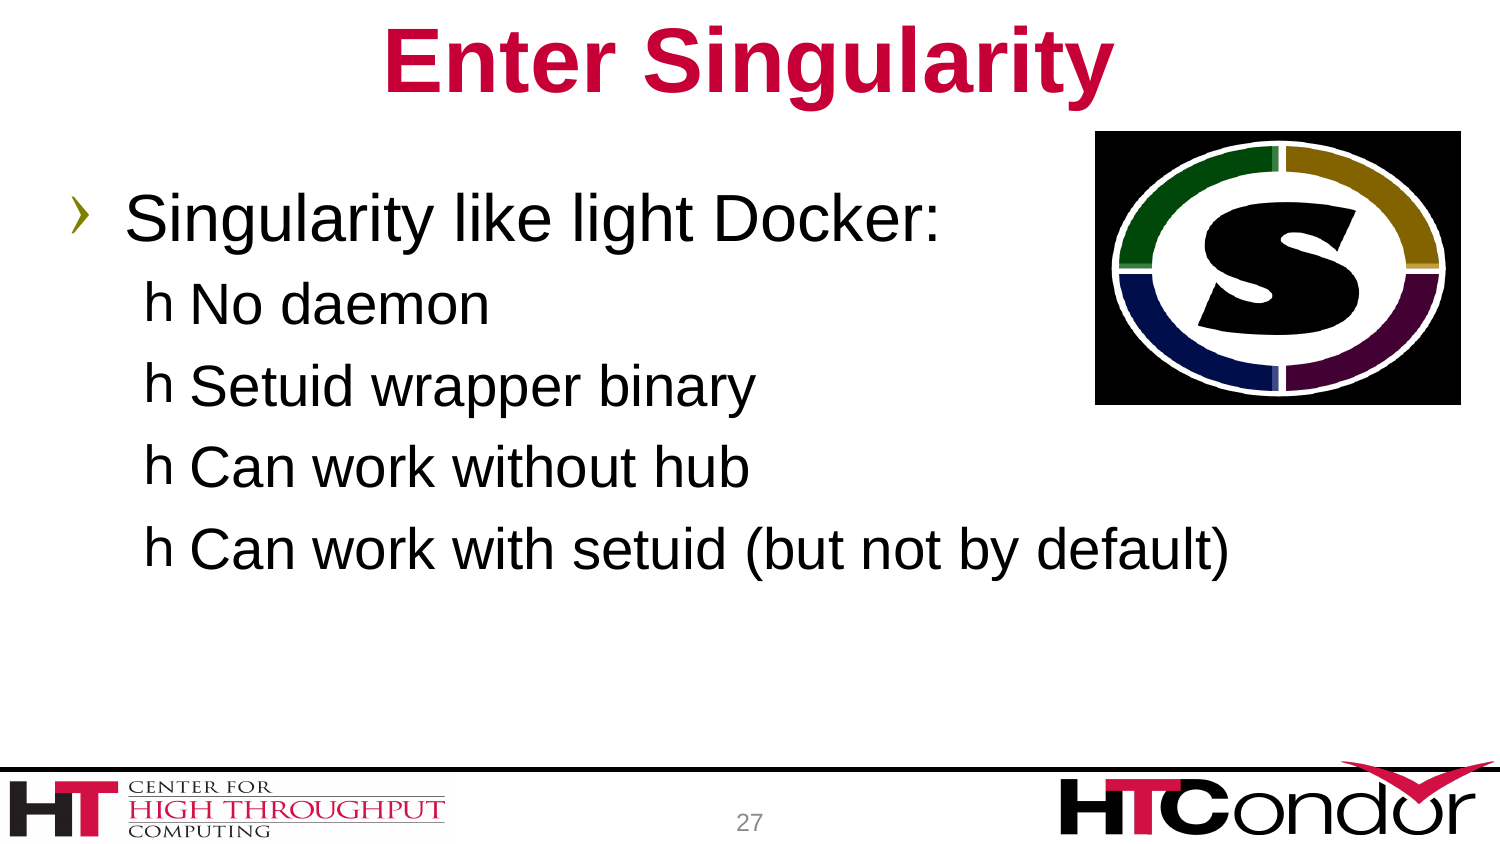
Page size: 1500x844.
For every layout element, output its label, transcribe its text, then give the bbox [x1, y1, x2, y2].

picture [1055, 760, 1500, 840]
slide_number 27 [575, 798, 925, 844]
list Singularity like light Docker: No daemon Setuid wrapper binary Can work without hub Can work with setuid (but not by default) [52, 166, 1431, 687]
picture [0, 772, 454, 844]
title Enter Singularity [0, 0, 1500, 113]
picture [1095, 131, 1461, 406]
